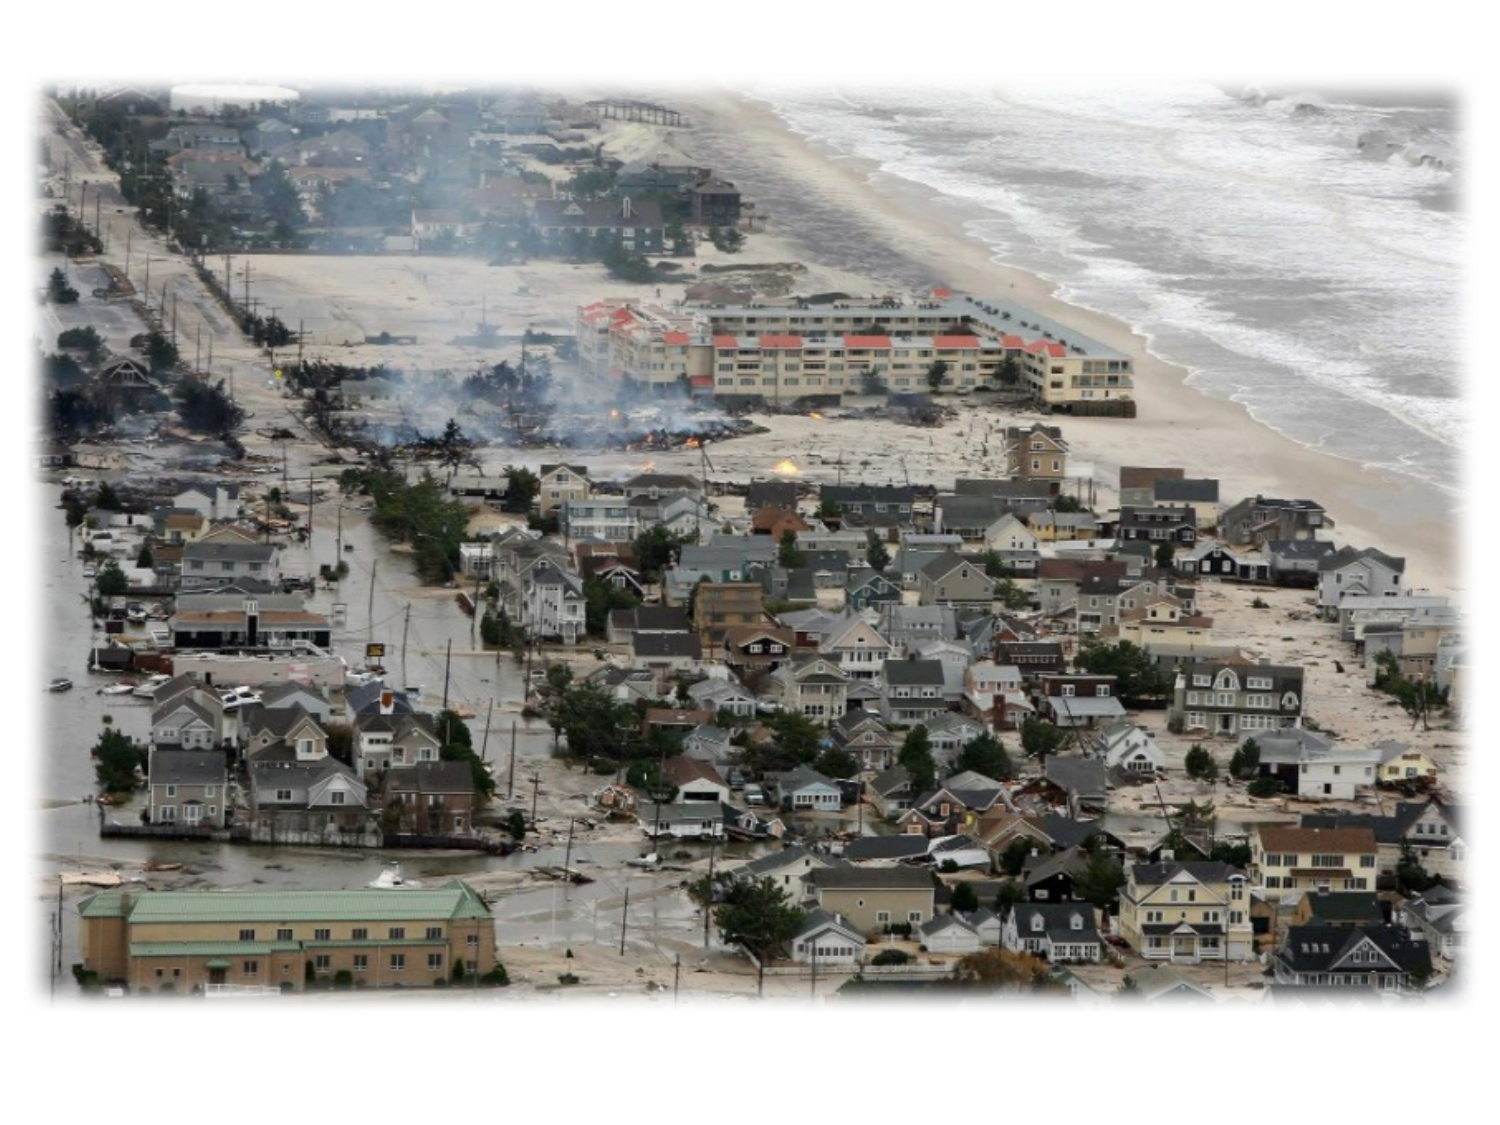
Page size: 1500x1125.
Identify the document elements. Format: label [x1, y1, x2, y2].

picture [24, 74, 1478, 1013]
